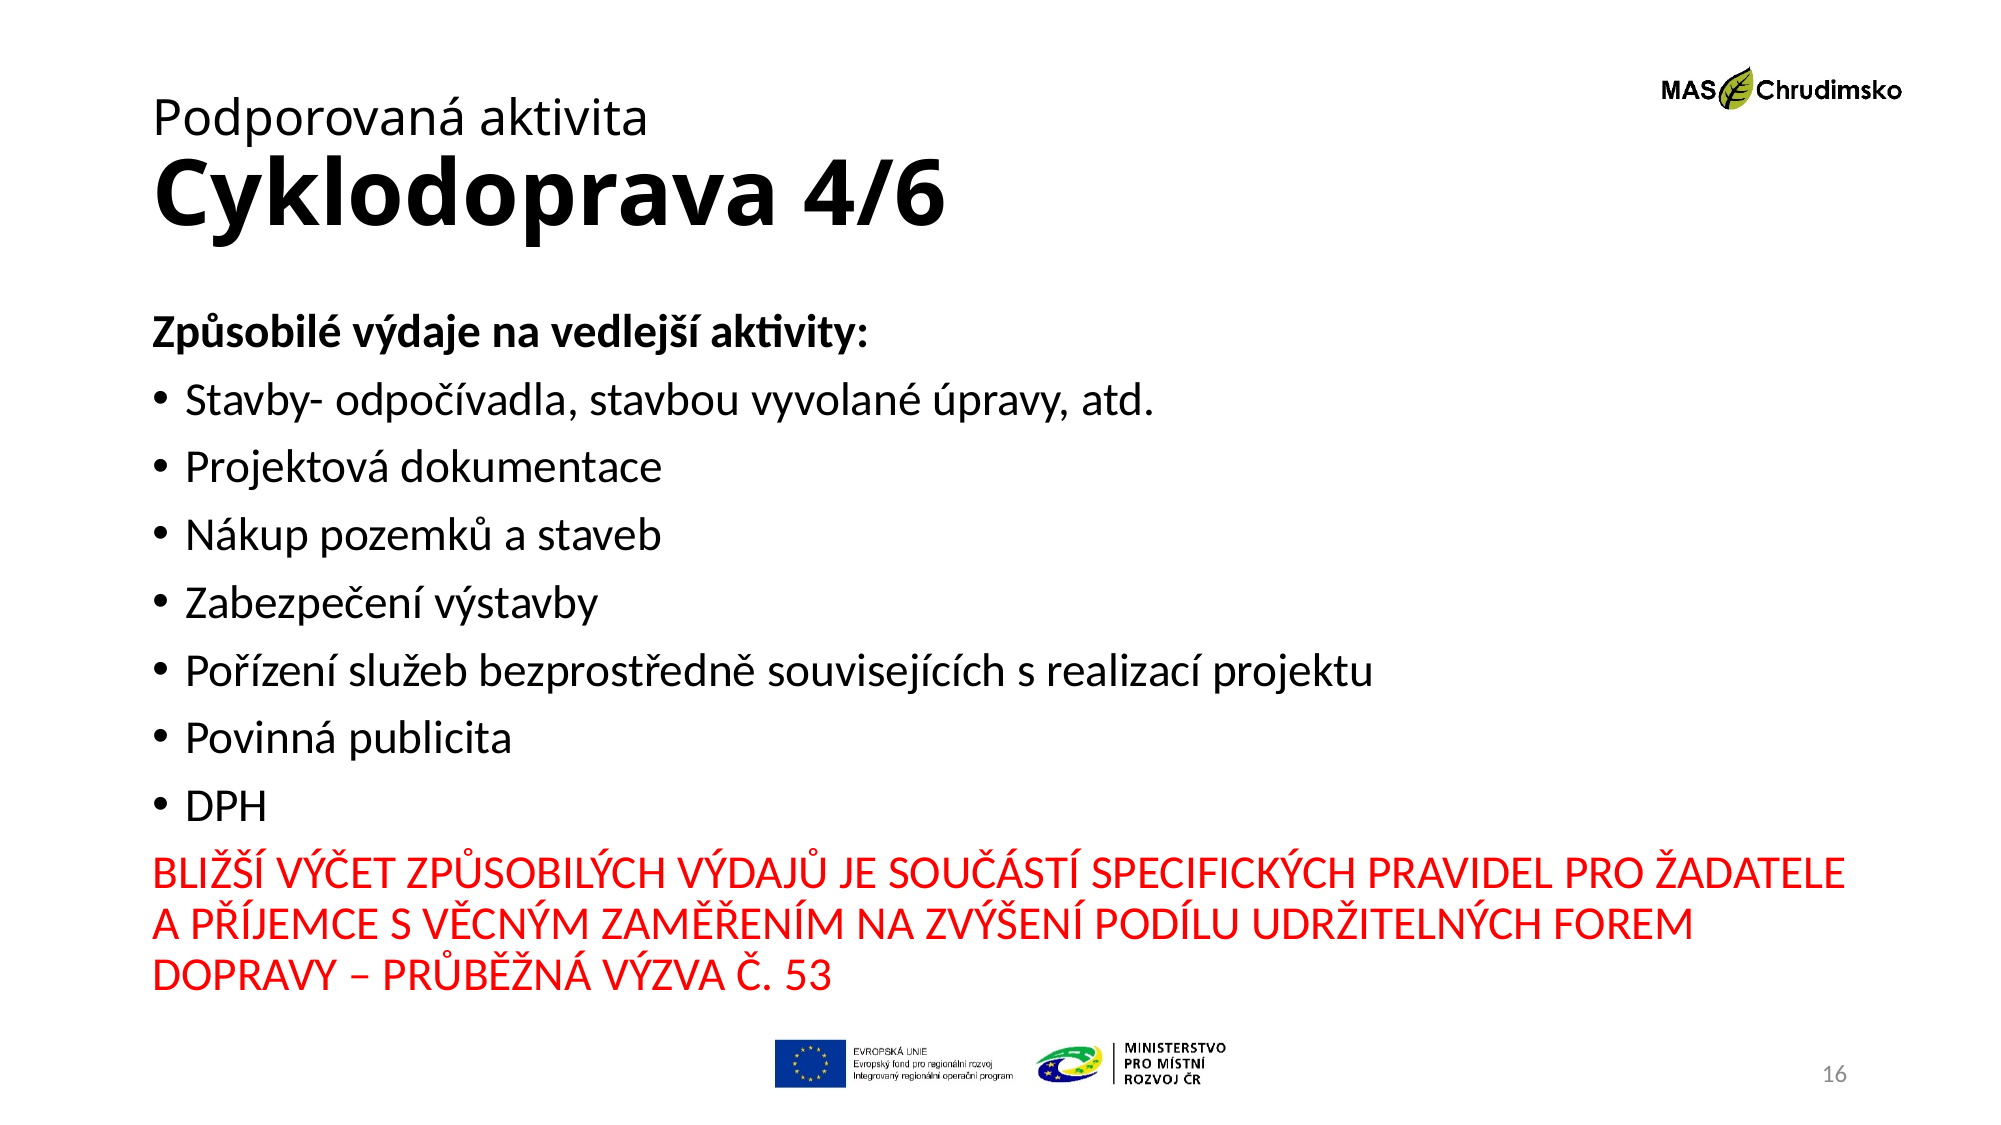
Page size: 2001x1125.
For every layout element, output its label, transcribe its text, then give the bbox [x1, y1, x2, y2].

slide_number 16 [1412, 1042, 1863, 1103]
picture [1641, 59, 1922, 116]
picture [759, 1023, 1241, 1103]
list Způsobilé výdaje na vedlejší aktivity: Stavby- odpočívadla, stavbou vyvolané úpravy, atd. Projektová dokumentace Nákup pozemků a staveb Zabezpečení výstavby Pořízení služeb bezprostředně souvisejících s realizací projektu Povinná publicita DPH BLIŽŠÍ VÝČET ZPŮSOBILÝCH VÝDAJŮ JE SOUČÁSTÍ SPECIFICKÝCH PRAVIDEL PRO ŽADATELE A PŘÍJEMCE S VĚCNÝM ZAMĚŘENÍM NA ZVÝŠENÍ PODÍLU UDRŽITELNÝCH FOREM DOPRAVY – PRŮBĚŽNÁ VÝZVA Č. 53 [137, 299, 1863, 1014]
title Podporovaná aktivita Cyklodoprava 4/6 [137, 59, 1863, 278]
